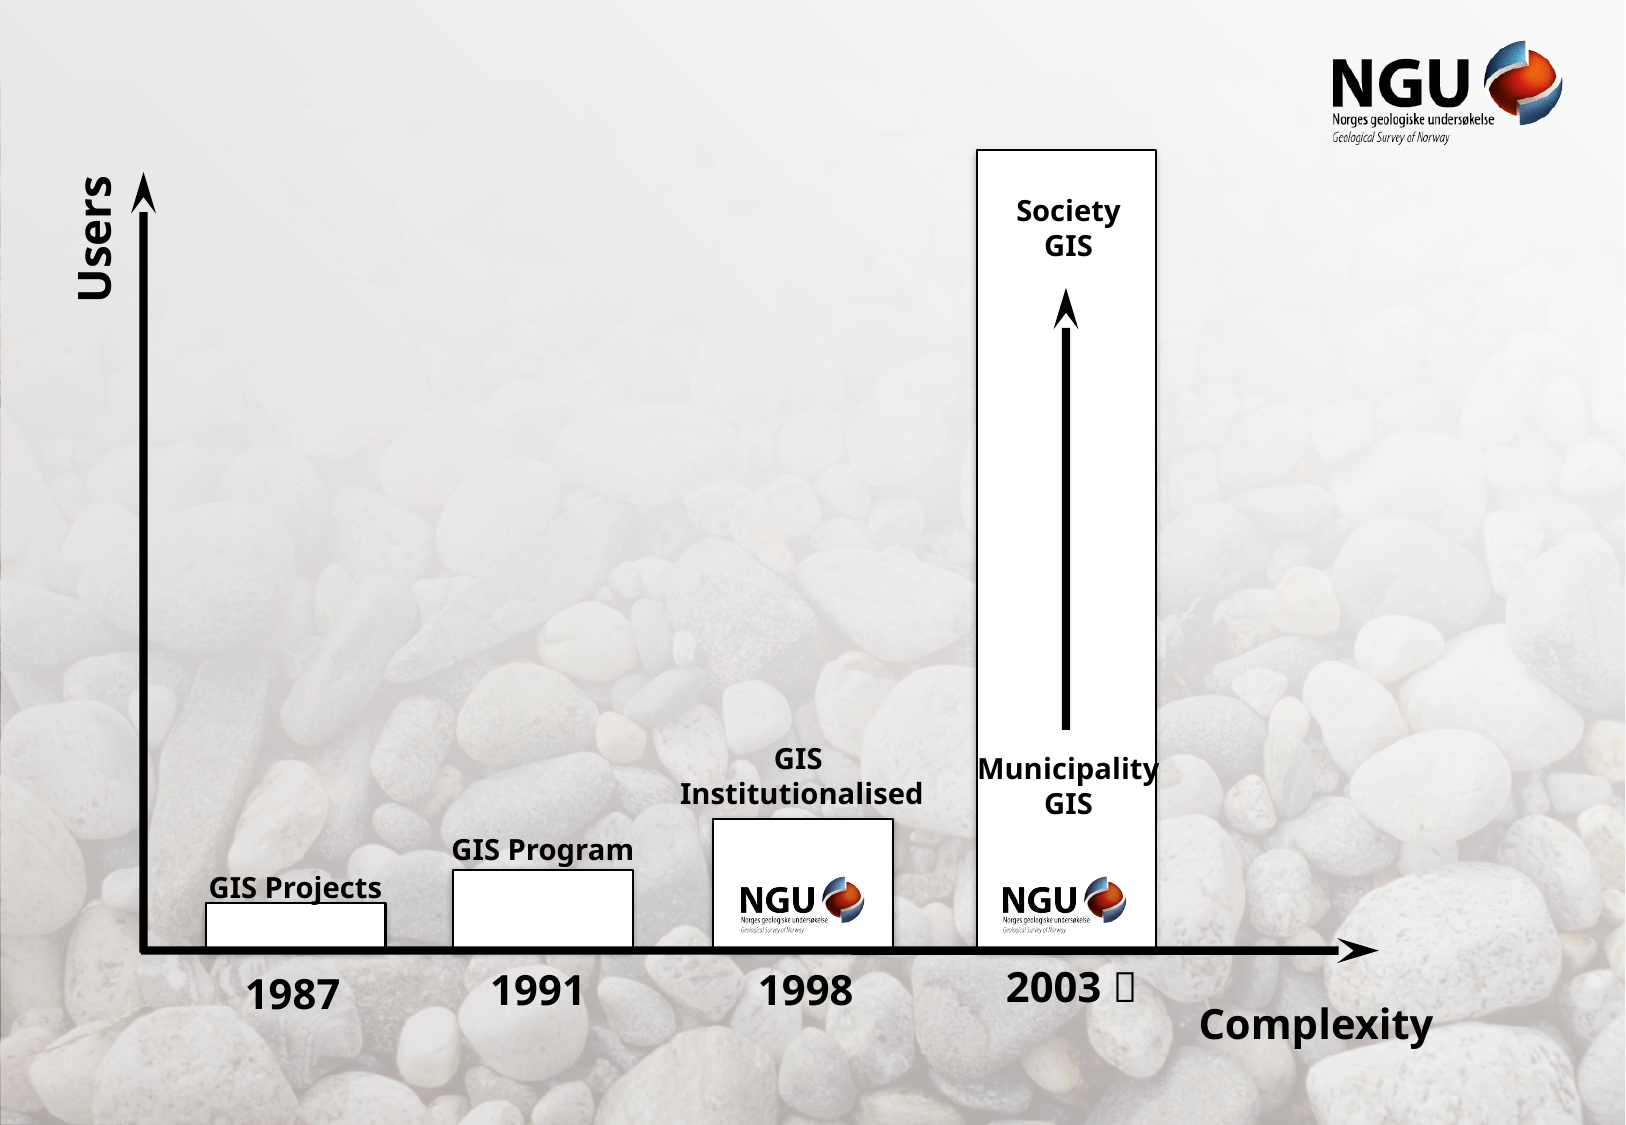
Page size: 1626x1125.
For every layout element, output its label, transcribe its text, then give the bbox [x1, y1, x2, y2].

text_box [976, 149, 1161, 1032]
text_box [1358, 944, 1379, 957]
text_box GIS Projects [210, 845, 388, 925]
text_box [713, 735, 895, 1035]
text_box 1987 [204, 959, 382, 1039]
text_box [144, 173, 150, 193]
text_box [449, 807, 634, 1035]
picture [0, 0, 1626, 1125]
text_box Complexity [1163, 989, 1468, 1069]
text_box [205, 902, 386, 950]
text_box Users [61, 118, 144, 361]
